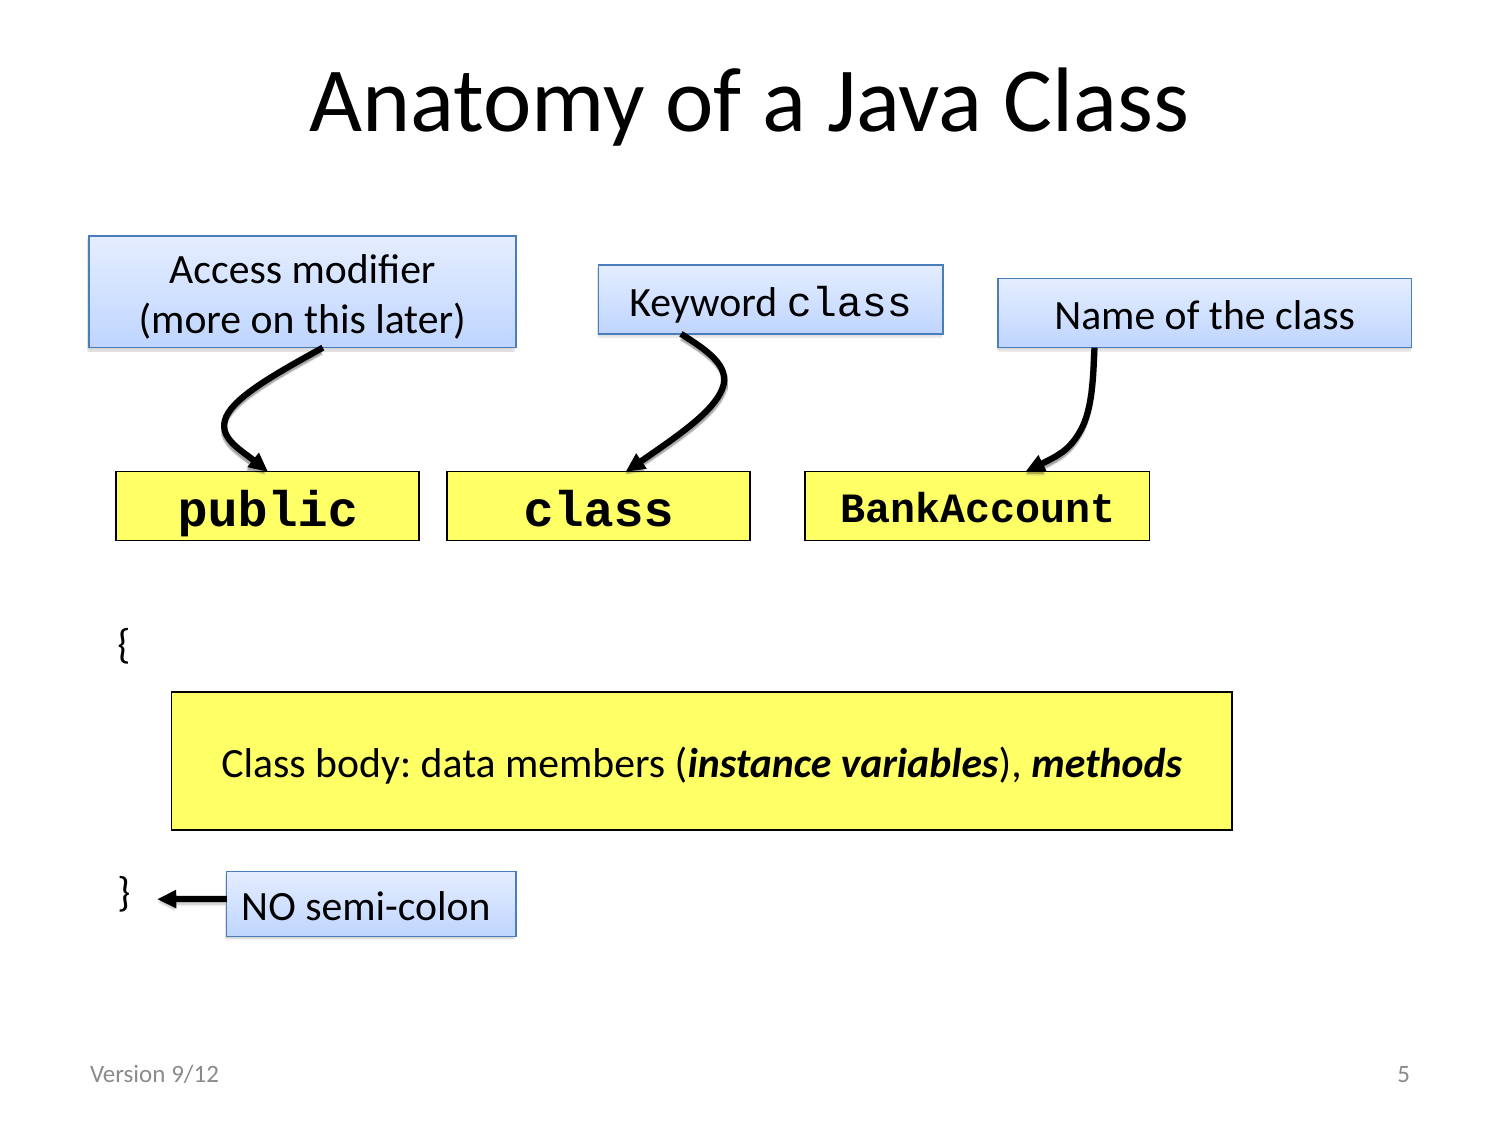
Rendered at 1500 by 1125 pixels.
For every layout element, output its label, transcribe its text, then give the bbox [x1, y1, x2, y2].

text_box [157, 892, 227, 906]
text_box [1025, 347, 1095, 472]
text_box Access modifier (more on this later) [88, 236, 516, 348]
slide_number Version 9/12 [75, 1042, 425, 1103]
text_box [224, 347, 323, 472]
text_box } [102, 857, 186, 923]
text_box [625, 333, 725, 472]
text_box public [116, 471, 420, 541]
text_box NO semi-colon [226, 871, 516, 937]
text_box BankAccount [805, 471, 1150, 541]
text_box Keyword class [598, 264, 943, 334]
text_box { [102, 609, 186, 675]
slide_number 5 [1074, 1042, 1425, 1103]
text_box Class body: data members (instance variables), methods [171, 692, 1233, 830]
text_box Anatomy of a Java Class [74, 32, 1425, 144]
text_box Name of the class [998, 278, 1412, 348]
text_box class [446, 471, 750, 541]
